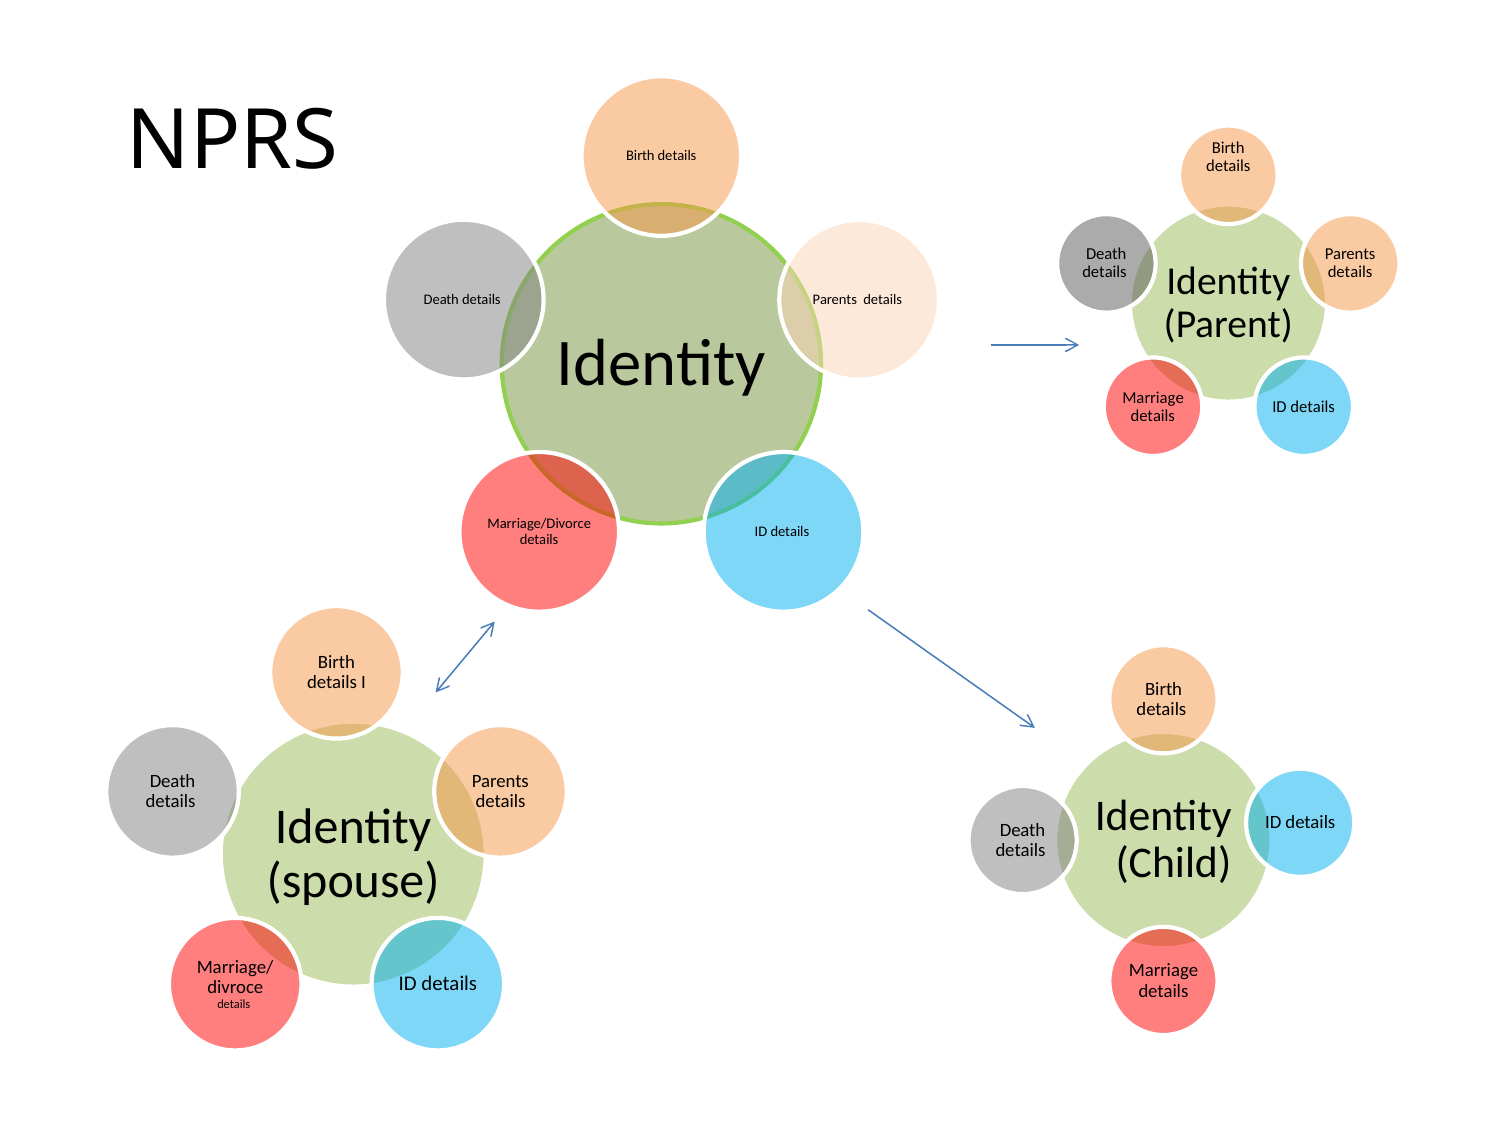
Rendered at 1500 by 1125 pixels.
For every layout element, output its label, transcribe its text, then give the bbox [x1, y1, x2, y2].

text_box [88, 597, 585, 1059]
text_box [867, 609, 1036, 729]
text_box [435, 621, 495, 693]
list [1056, 77, 1400, 504]
picture [383, 66, 940, 622]
text_box NPRS [112, 78, 378, 193]
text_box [950, 644, 1377, 1036]
